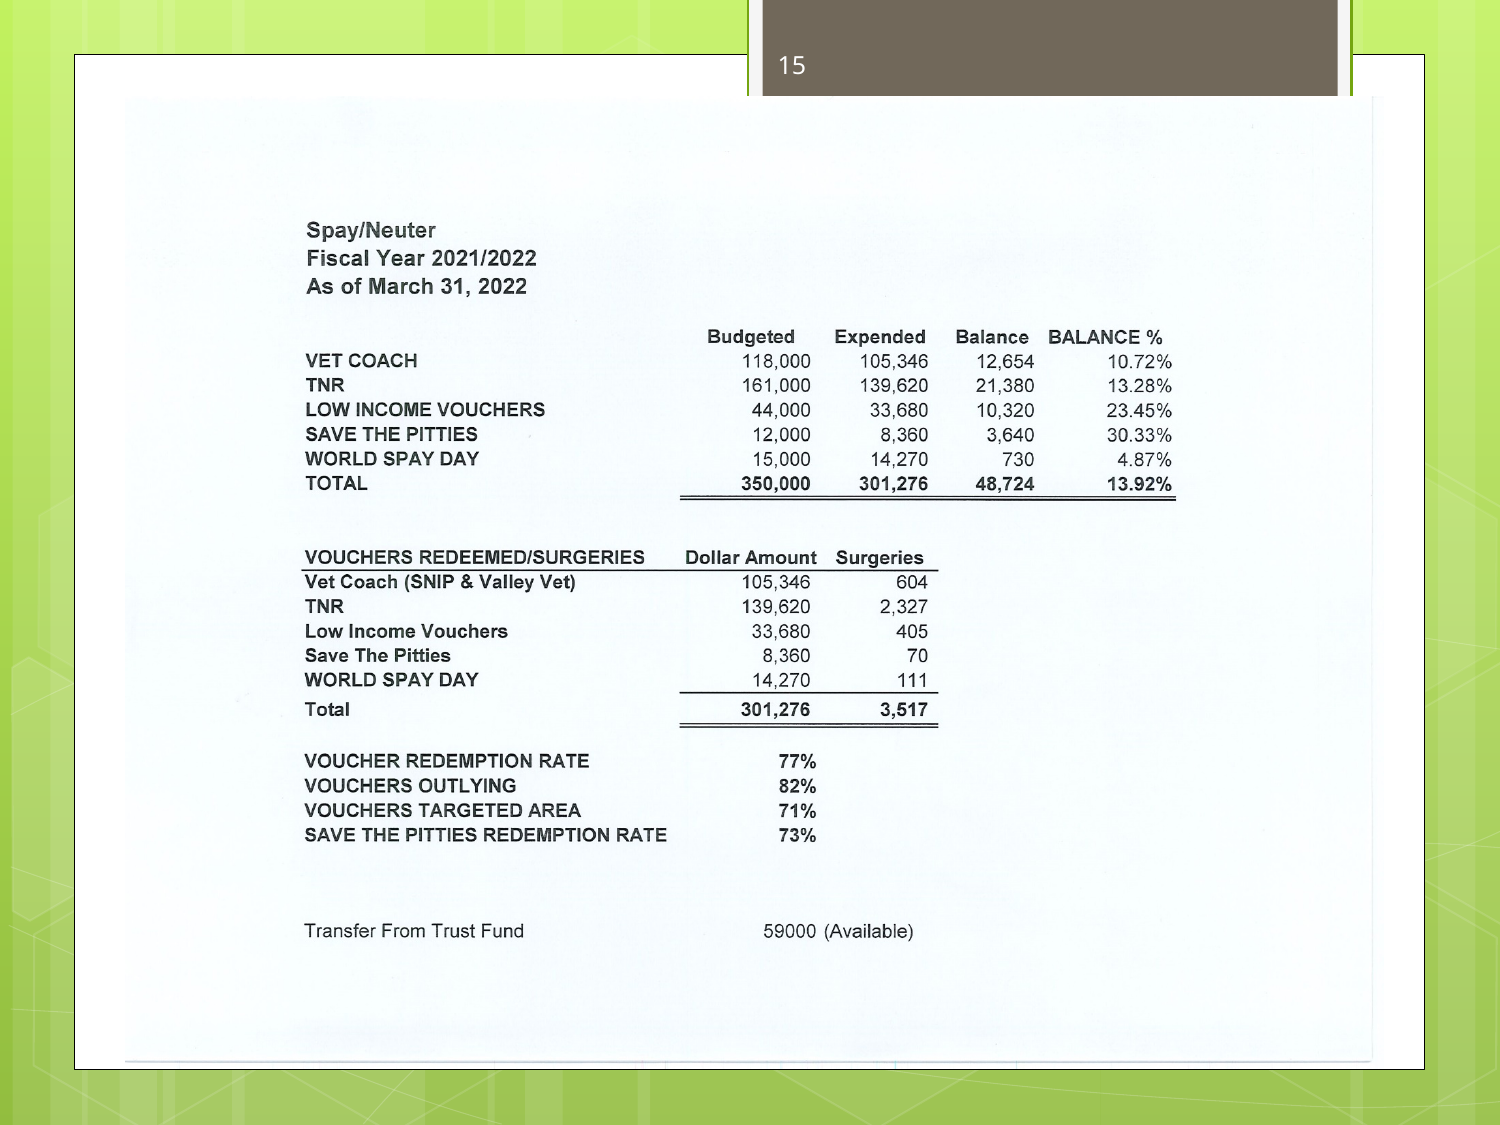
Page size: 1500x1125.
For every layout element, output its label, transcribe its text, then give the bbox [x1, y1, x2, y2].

slide_number 15 [762, 36, 982, 94]
picture [124, 96, 1384, 1070]
